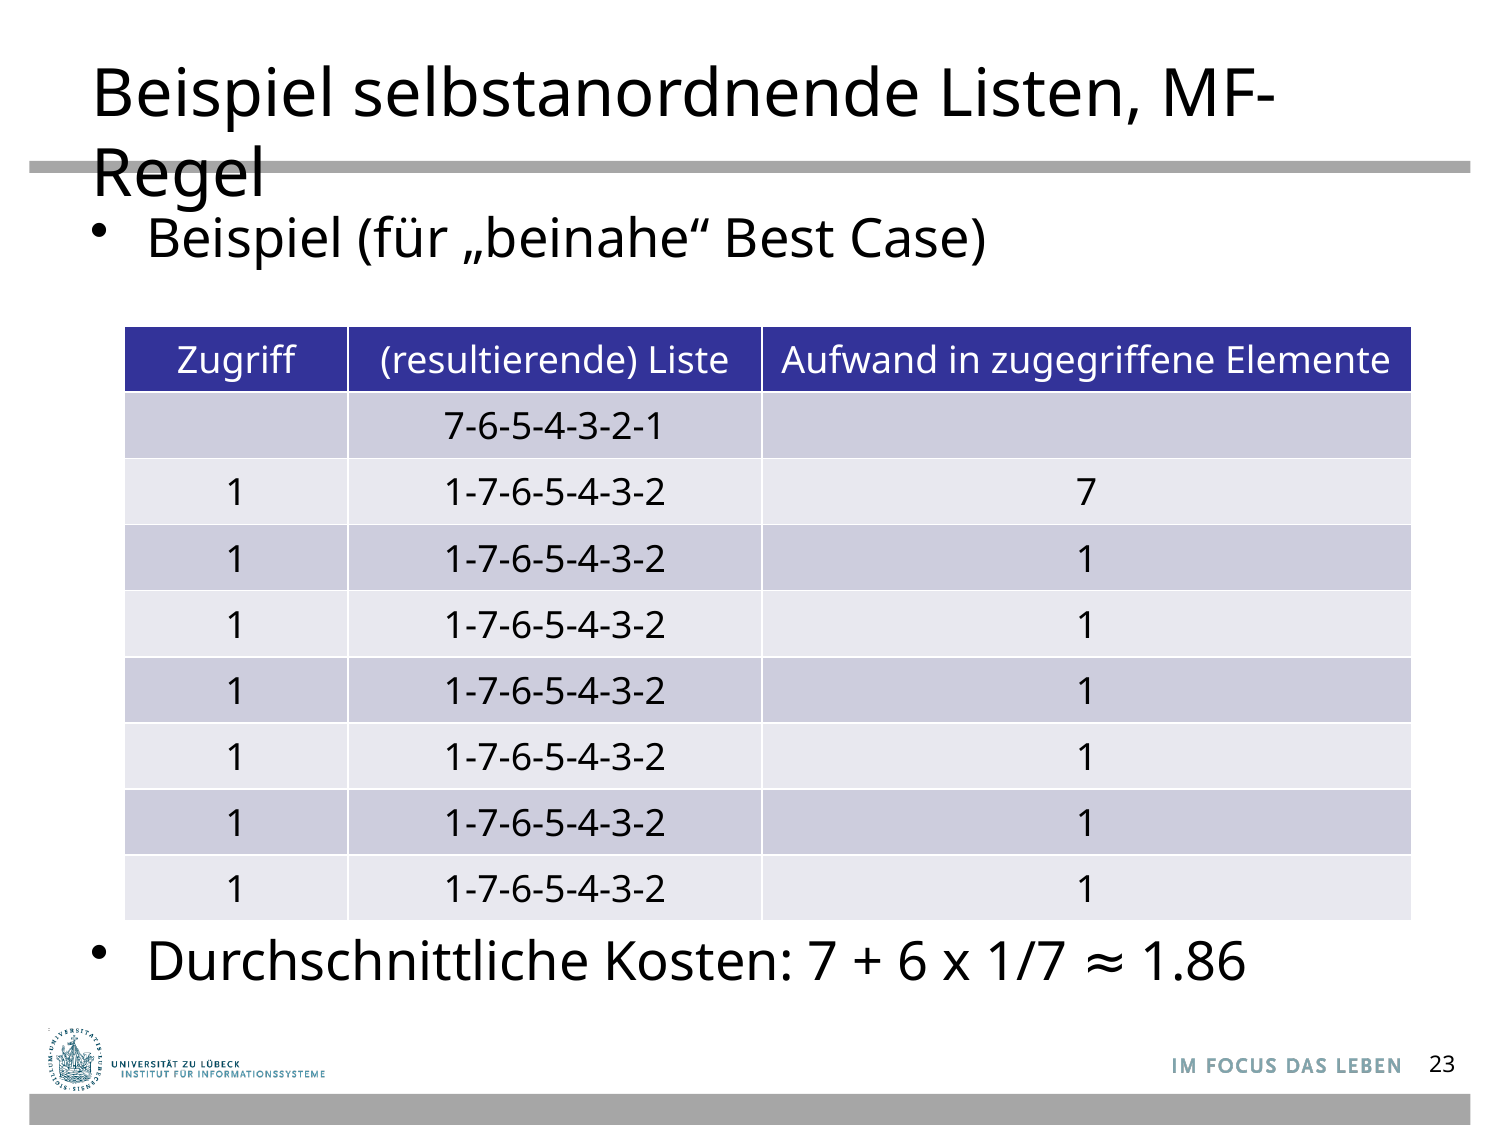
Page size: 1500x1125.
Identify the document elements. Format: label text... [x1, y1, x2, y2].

table_cell 1 [763, 658, 1411, 722]
table_cell 1 [763, 856, 1411, 920]
picture [1173, 1058, 1305, 1073]
table_cell 1 [763, 724, 1411, 788]
table_cell 1 [763, 525, 1411, 590]
table_cell 1-7-6-5-4-3-2 [349, 658, 761, 722]
table_cell 1 [125, 790, 347, 854]
table_header Zugriff [125, 327, 347, 391]
table_cell 1 [125, 459, 347, 524]
table_cell 1 [125, 658, 347, 722]
table_cell 1-7-6-5-4-3-2 [349, 525, 761, 590]
table_cell 1 [125, 591, 347, 656]
table_cell 1-7-6-5-4-3-2 [349, 790, 761, 854]
table_cell 1 [125, 856, 347, 920]
table_cell [763, 393, 1411, 458]
table_cell [125, 393, 347, 458]
table_cell 1-7-6-5-4-3-2 [349, 591, 761, 656]
table_cell 7-6-5-4-3-2-1 [349, 393, 761, 458]
table_cell 1 [763, 591, 1411, 656]
title Beispiel selbstanordnende Listen, MF-Regel [76, 42, 1427, 126]
table_header (resultierende) Liste [349, 327, 761, 391]
table_header Aufwand in zugegriffene Elemente [763, 327, 1411, 391]
table_cell 1 [763, 790, 1411, 854]
table_cell 1-7-6-5-4-3-2 [349, 459, 761, 524]
slide_number 23 [1305, 1050, 1471, 1083]
table_cell 1-7-6-5-4-3-2 [349, 856, 761, 920]
list Beispiel (für „beinahe“ Best Case) Durchschnittliche Kosten: 7 + 6 x 1/7 ≈ 1.86 [75, 196, 1439, 1024]
table_cell 1 [125, 724, 347, 788]
table_cell 1-7-6-5-4-3-2 [349, 724, 761, 788]
table_cell 7 [763, 459, 1411, 524]
table_cell 1 [125, 525, 347, 590]
